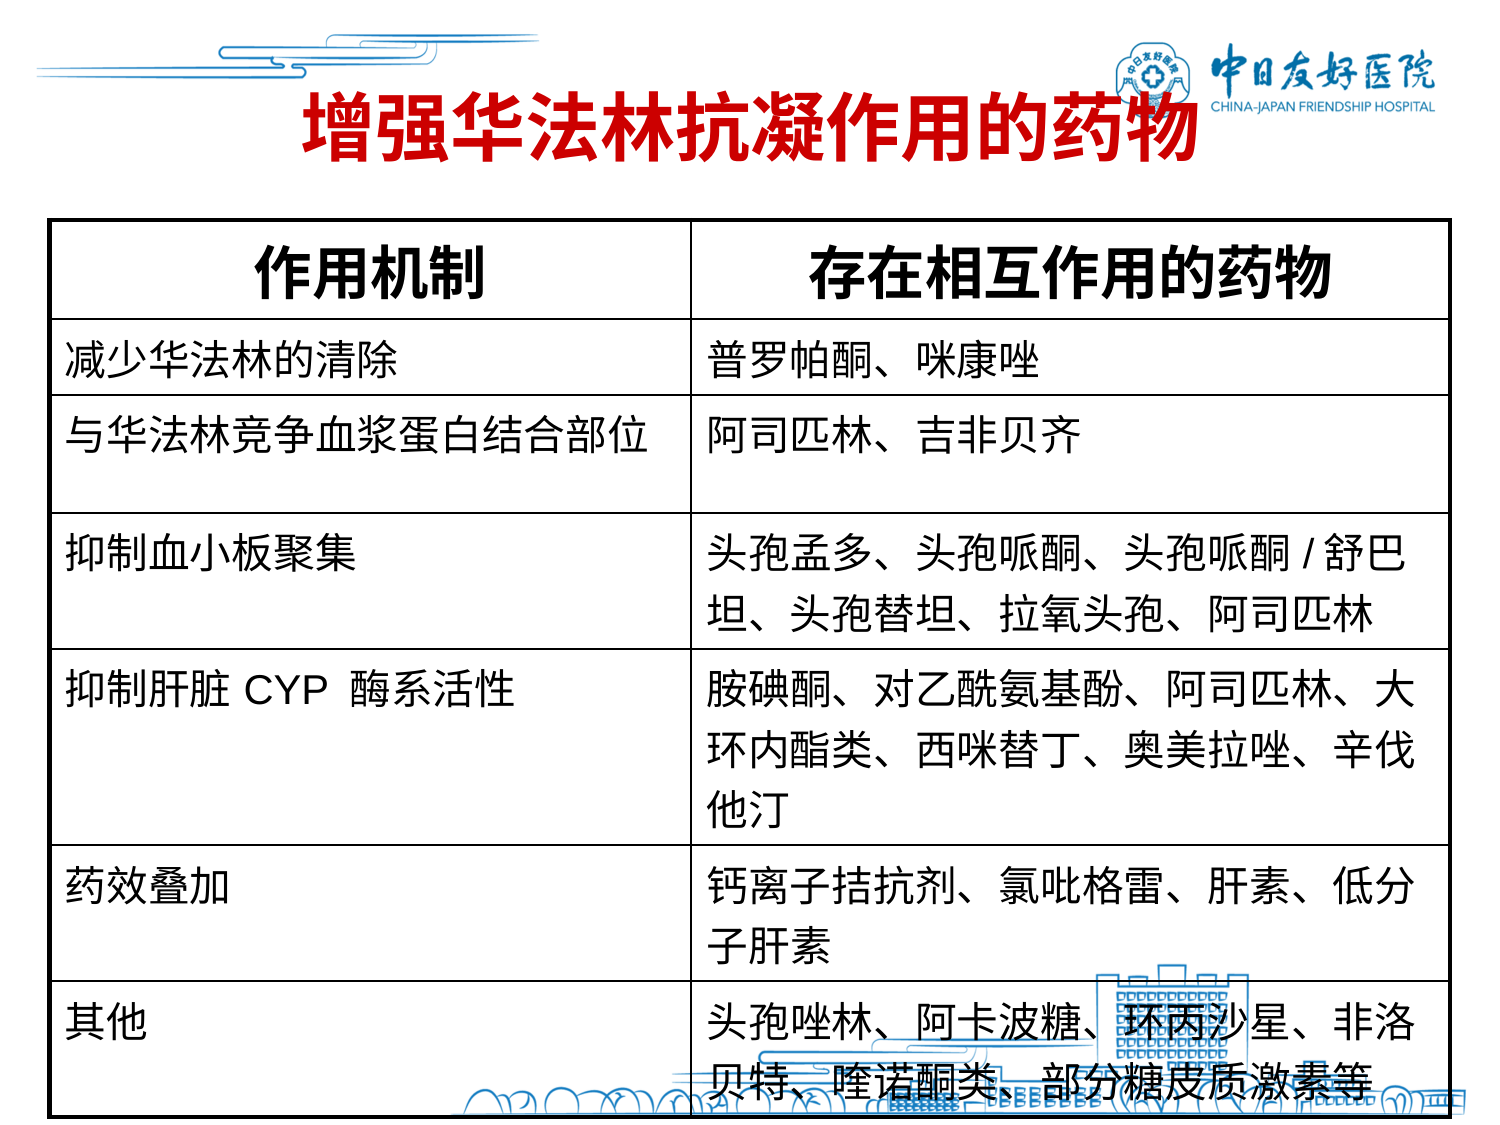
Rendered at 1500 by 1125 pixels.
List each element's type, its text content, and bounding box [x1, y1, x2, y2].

table_cell 减少华法林的清除 [52, 320, 690, 394]
table_cell 药效叠加 [52, 846, 690, 980]
table_header 存在相互作用的药物 [692, 222, 1448, 318]
picture [0, 0, 1500, 73]
table_cell 抑制肝脏CYP 酶系活性 [52, 650, 690, 844]
table_cell 普罗帕酮、咪康唑 [692, 320, 1448, 394]
picture [0, 188, 1500, 1125]
table_cell 与华法林竞争血浆蛋白结合部位 [52, 396, 690, 512]
table_cell 头孢孟多、头孢哌酮、头孢哌酮/舒巴坦、头孢替坦、拉氧头孢、阿司匹林 [692, 514, 1448, 648]
picture [1147, 68, 1158, 73]
table_cell 抑制血小板聚集 [52, 514, 690, 648]
table_cell 阿司匹林、吉非贝齐 [692, 396, 1448, 512]
table_cell 其他 [52, 982, 690, 1115]
picture [1260, 62, 1267, 73]
picture [1221, 66, 1227, 73]
table_cell 头孢唑林、阿卡波糖、环丙沙星、非洛贝特、喹诺酮类、部分糖皮质激素等 [692, 982, 1448, 1115]
text_box 增强华法林抗凝作用的药物 [0, 73, 1500, 188]
table_cell 胺碘酮、对乙酰氨基酚、阿司匹林、大环内酯类、西咪替丁、奥美拉唑、辛伐他汀 [692, 650, 1448, 844]
table_cell 钙离子拮抗剂、氯吡格雷、肝素、低分子肝素 [692, 846, 1448, 980]
table_header 作用机制 [52, 222, 690, 318]
